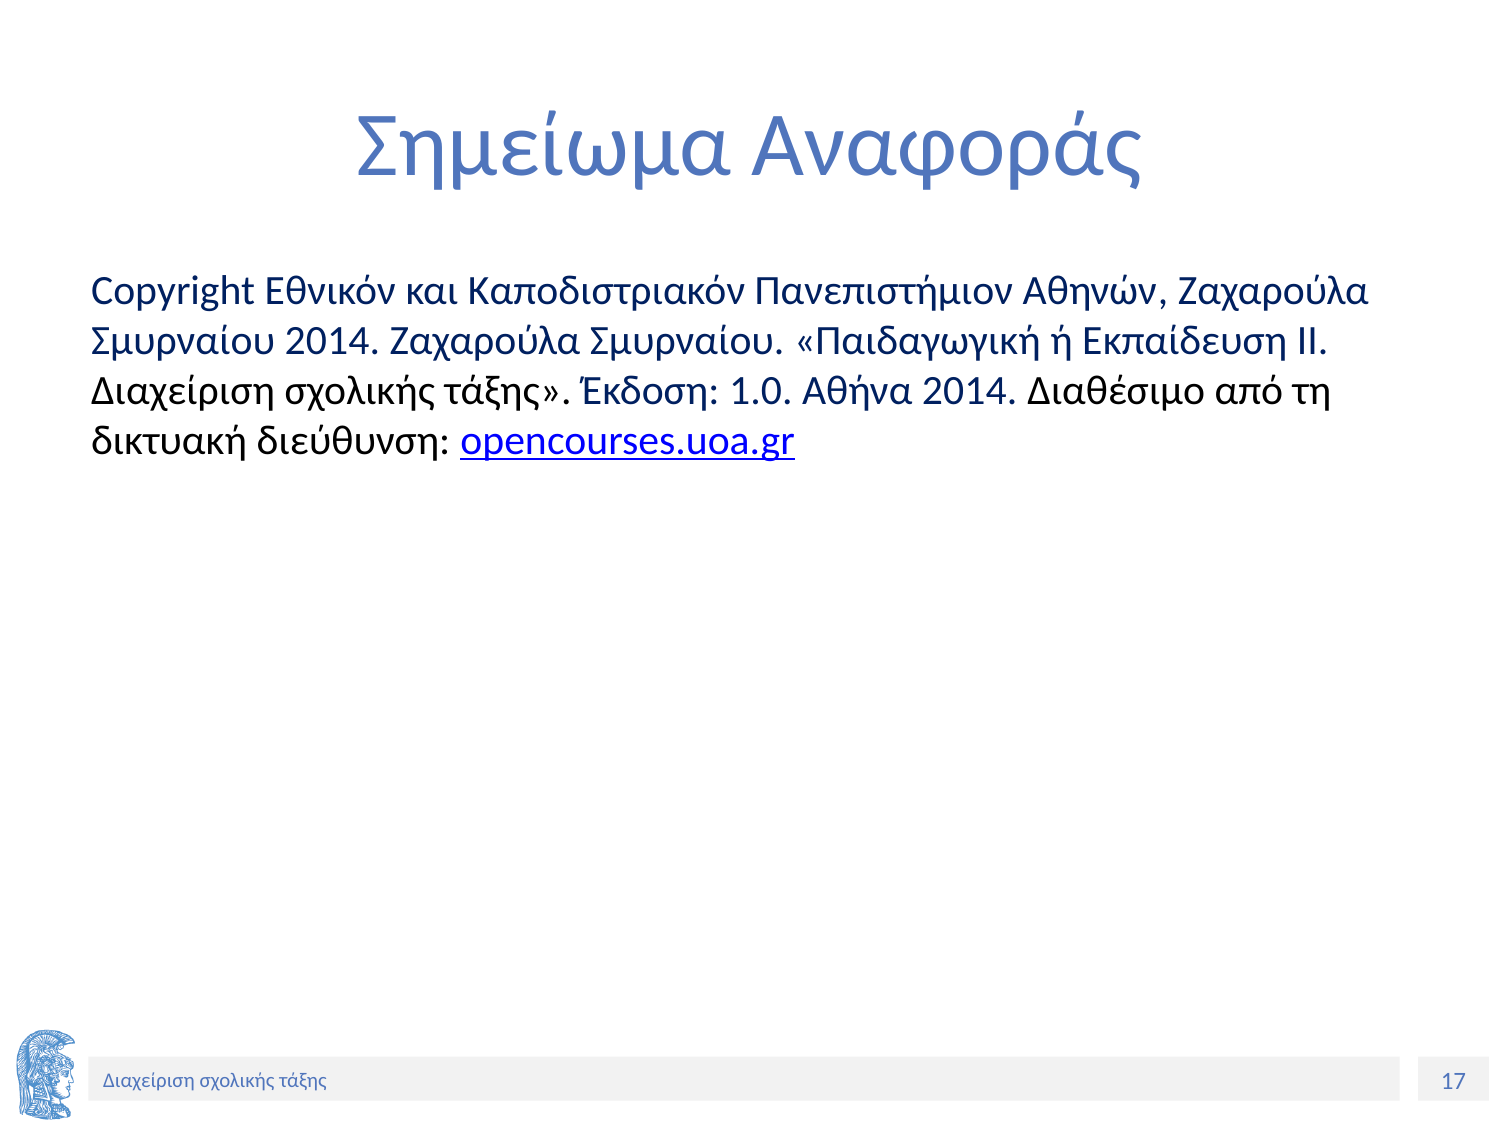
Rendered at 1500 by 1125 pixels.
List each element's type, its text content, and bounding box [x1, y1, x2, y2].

picture [9, 1026, 81, 1120]
list Copyright Εθνικόν και Καποδιστριακόν Πανεπιστήμιον Αθηνών, Ζαχαρούλα Σμυρναίου 2014. Ζαχαρούλα Σμυρναίου. «Παιδαγωγική ή Εκπαίδευση ΙΙ. Διαχείριση σχολικής τάξης». Έκδοση: 1.0. Αθήνα 2014. Διαθέσιμο από τη δικτυακή διεύθυνση: opencourses.uoa.gr [76, 255, 1427, 998]
title Σημείωμα Αναφοράς [75, 45, 1425, 233]
